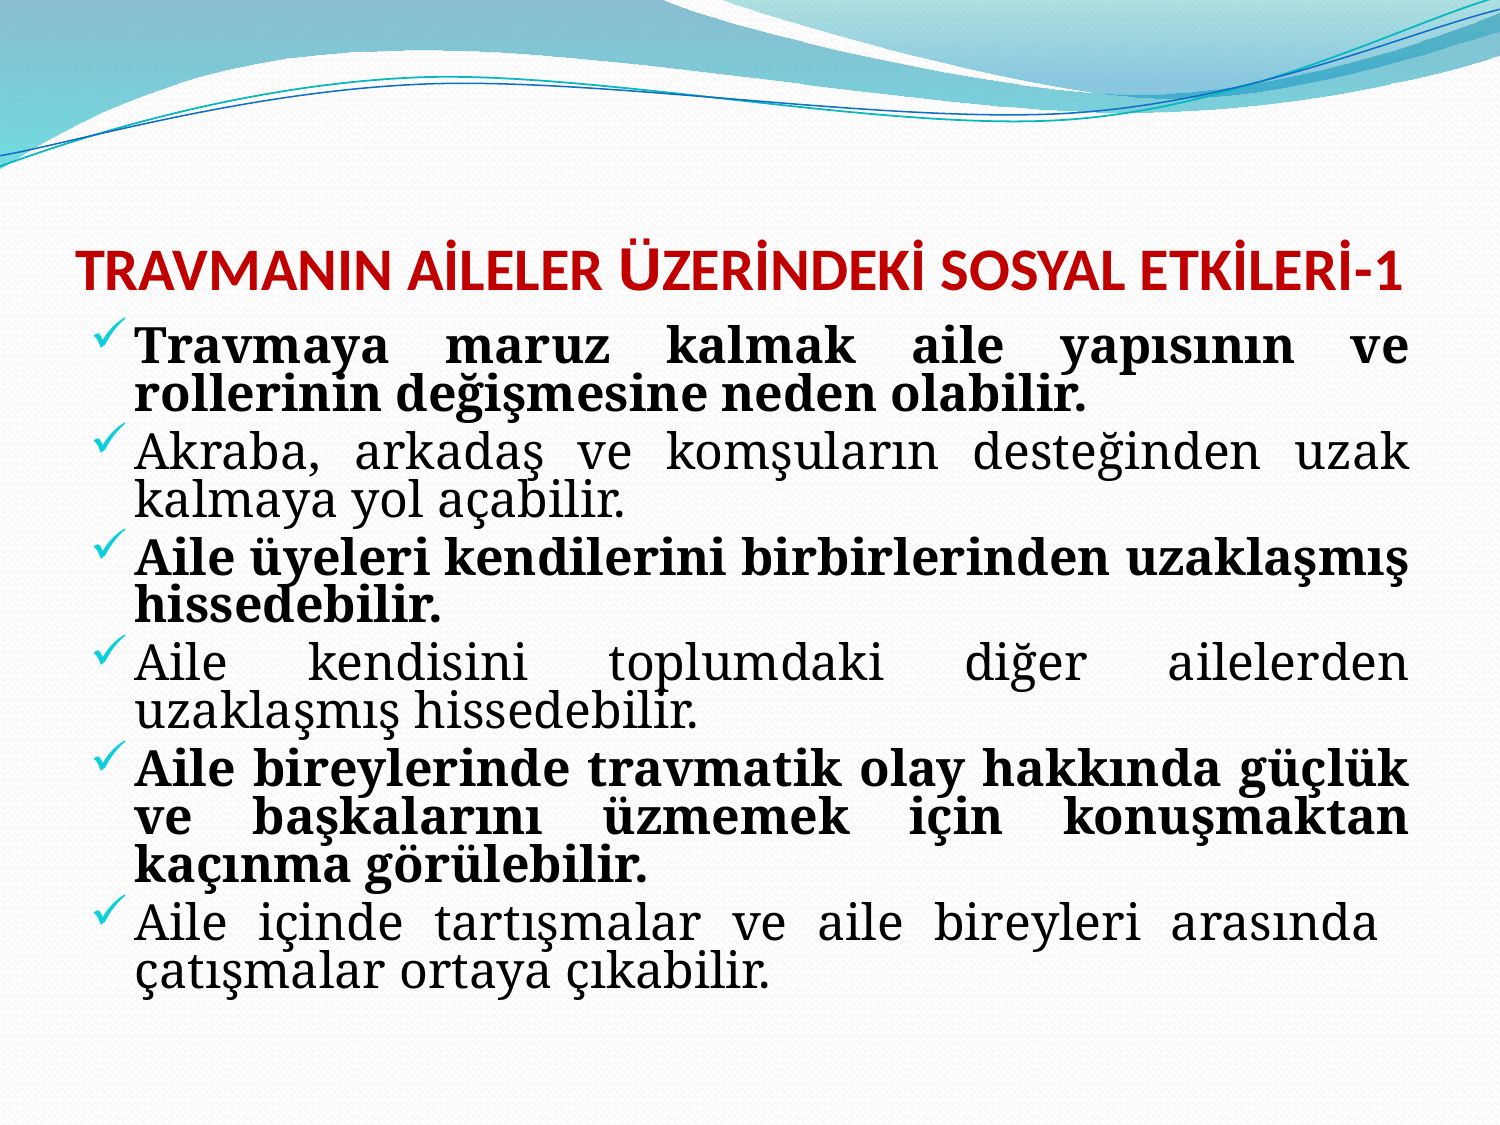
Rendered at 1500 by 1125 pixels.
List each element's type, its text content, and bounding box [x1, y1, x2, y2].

title TRAVMANIN AİLELER ÜZERİNDEKİ SOSYAL ETKİLERİ-1 [75, 115, 1425, 303]
list Travmaya maruz kalmak aile yapısının ve rollerinin değişmesine neden olabilir. Akraba, arkadaş ve komşuların desteğinden uzak kalmaya yol açabilir. Aile üyeleri kendilerini birbirlerinden uzaklaşmış hissedebilir. Aile kendisini toplumdaki diğer ailelerden uzaklaşmış hissedebilir. Aile bireylerinde travmatik olay hakkında güçlük ve başkalarını üzmemek için konuşmaktan kaçınma görülebilir. Aile içinde tartışmalar ve aile bireyleri arasında çatışmalar ortaya çıkabilir. [75, 317, 1425, 1038]
